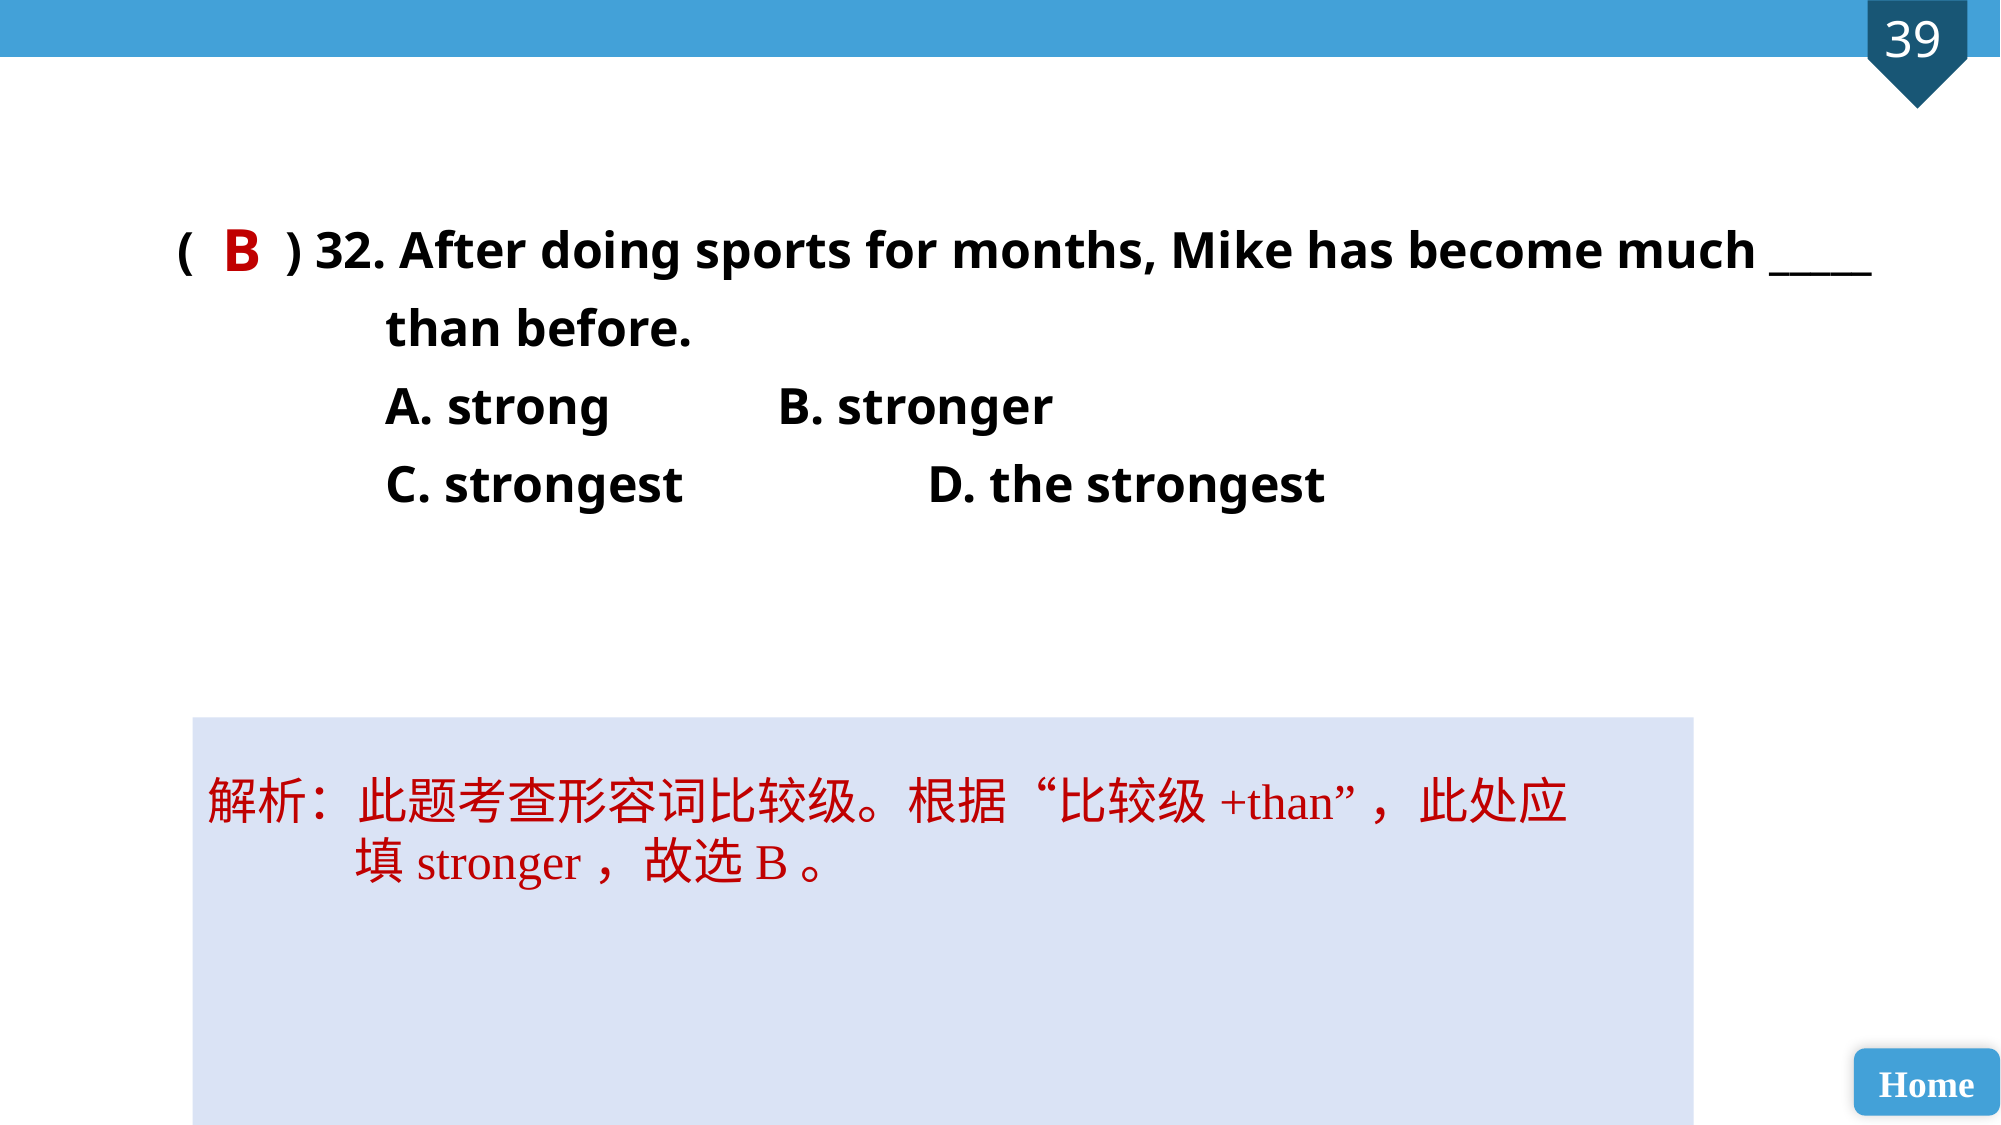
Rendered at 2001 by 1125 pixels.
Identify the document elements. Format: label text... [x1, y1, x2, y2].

text_box B [207, 206, 277, 291]
text_box [191, 716, 1695, 1125]
text_box 解析：此题考查形容词比较级。根据“比较级+than”，此处应填stronger，故选B。 [192, 762, 1608, 897]
text_box ( ) 32. After doing sports for months, Mike has become much _____ than before. A. strong B. stronger C. strongest D. the strongest [162, 193, 1976, 520]
